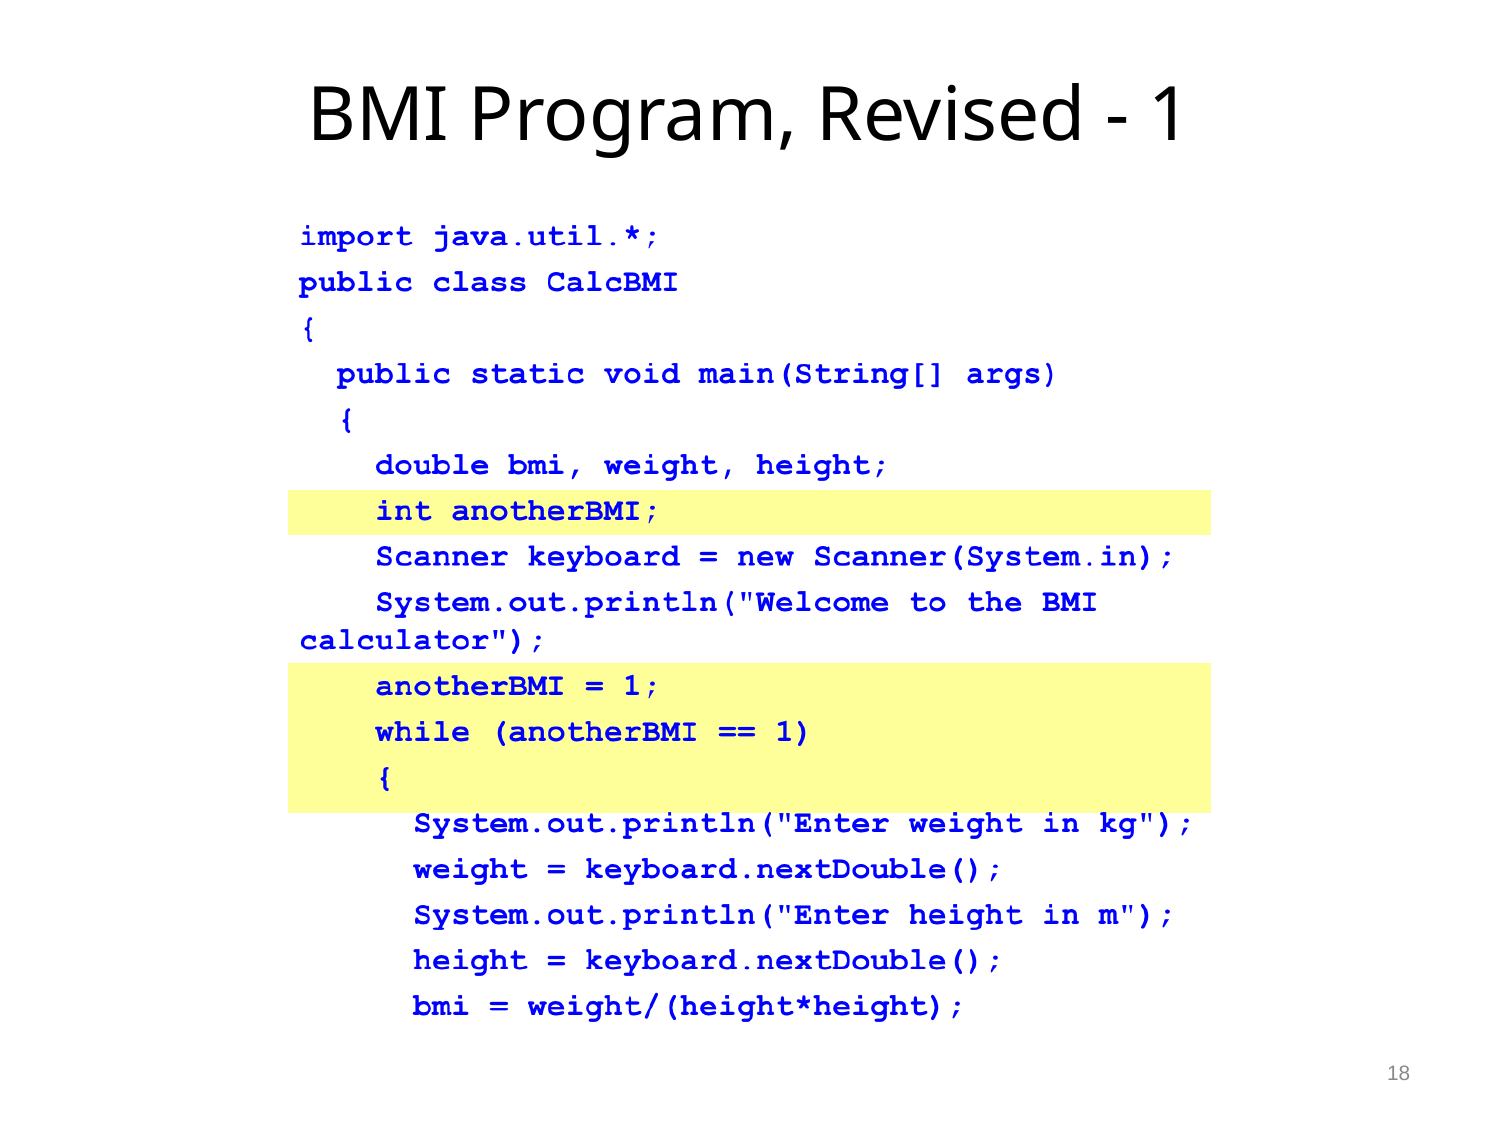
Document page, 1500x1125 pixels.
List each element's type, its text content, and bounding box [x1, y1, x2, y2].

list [288, 202, 1212, 1029]
title BMI Program, Revised - 1 [75, 16, 1425, 204]
slide_number 18 [1341, 1027, 1425, 1118]
